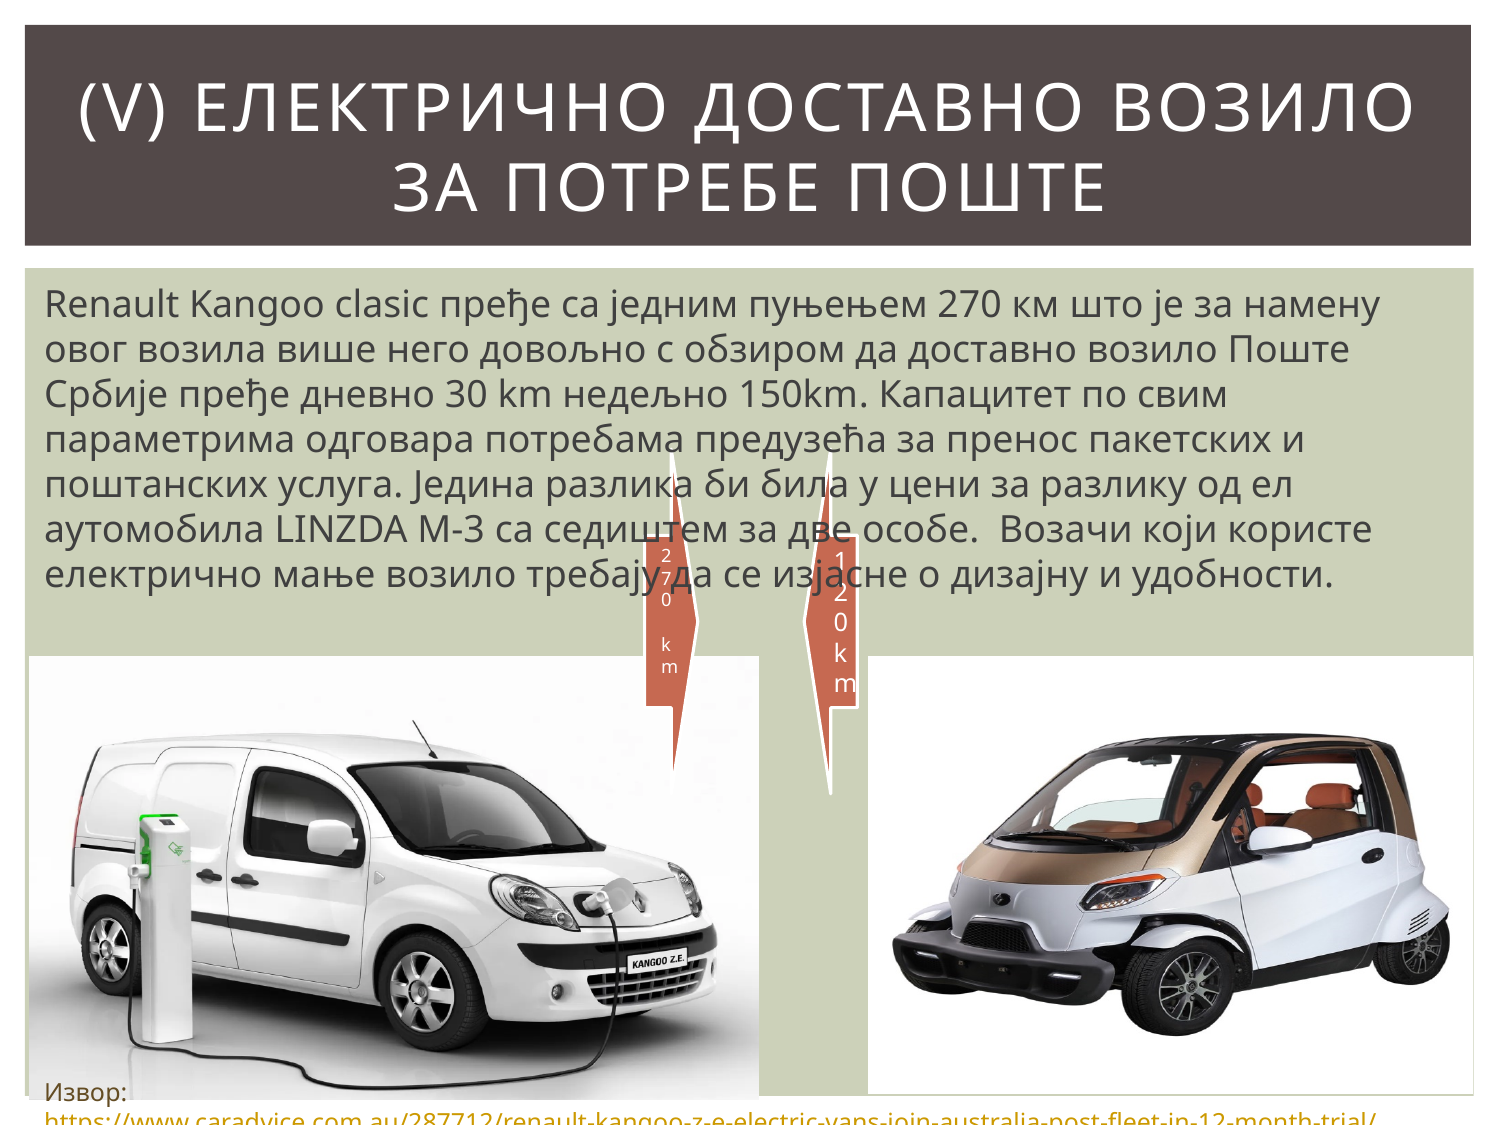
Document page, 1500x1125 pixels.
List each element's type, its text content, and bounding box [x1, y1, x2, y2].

text_box Извор: https://www.caradvice.com.au/287712/renault-kangoo-z-e-electric-vans-join-australia-post-fleet-in-12-month-trial/ [29, 919, 1471, 1125]
picture [867, 656, 1473, 1095]
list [29, 656, 759, 1100]
text_box Renault Kangoo clasic пређе са једним пуњењем 270 км што је за намену овог возила више него довољно с обзиром да доставно возило Поште Србије пређе дневно 30 km недељно 150km. Капацитет по свим параметрима одговара потребама предузећа за пренос пакетских и поштанских услуга. Једина разлика би била у цени за разлику од ел аутомобила LINZDA M-3 са седиштем за две особе. Возачи који користе електрично мање возило требају да се изјасне о дизајну и удобности. [29, 272, 1473, 648]
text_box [61, 514, 1441, 729]
title (V) Електрично доставно возило за потребе поште [62, 58, 1438, 232]
